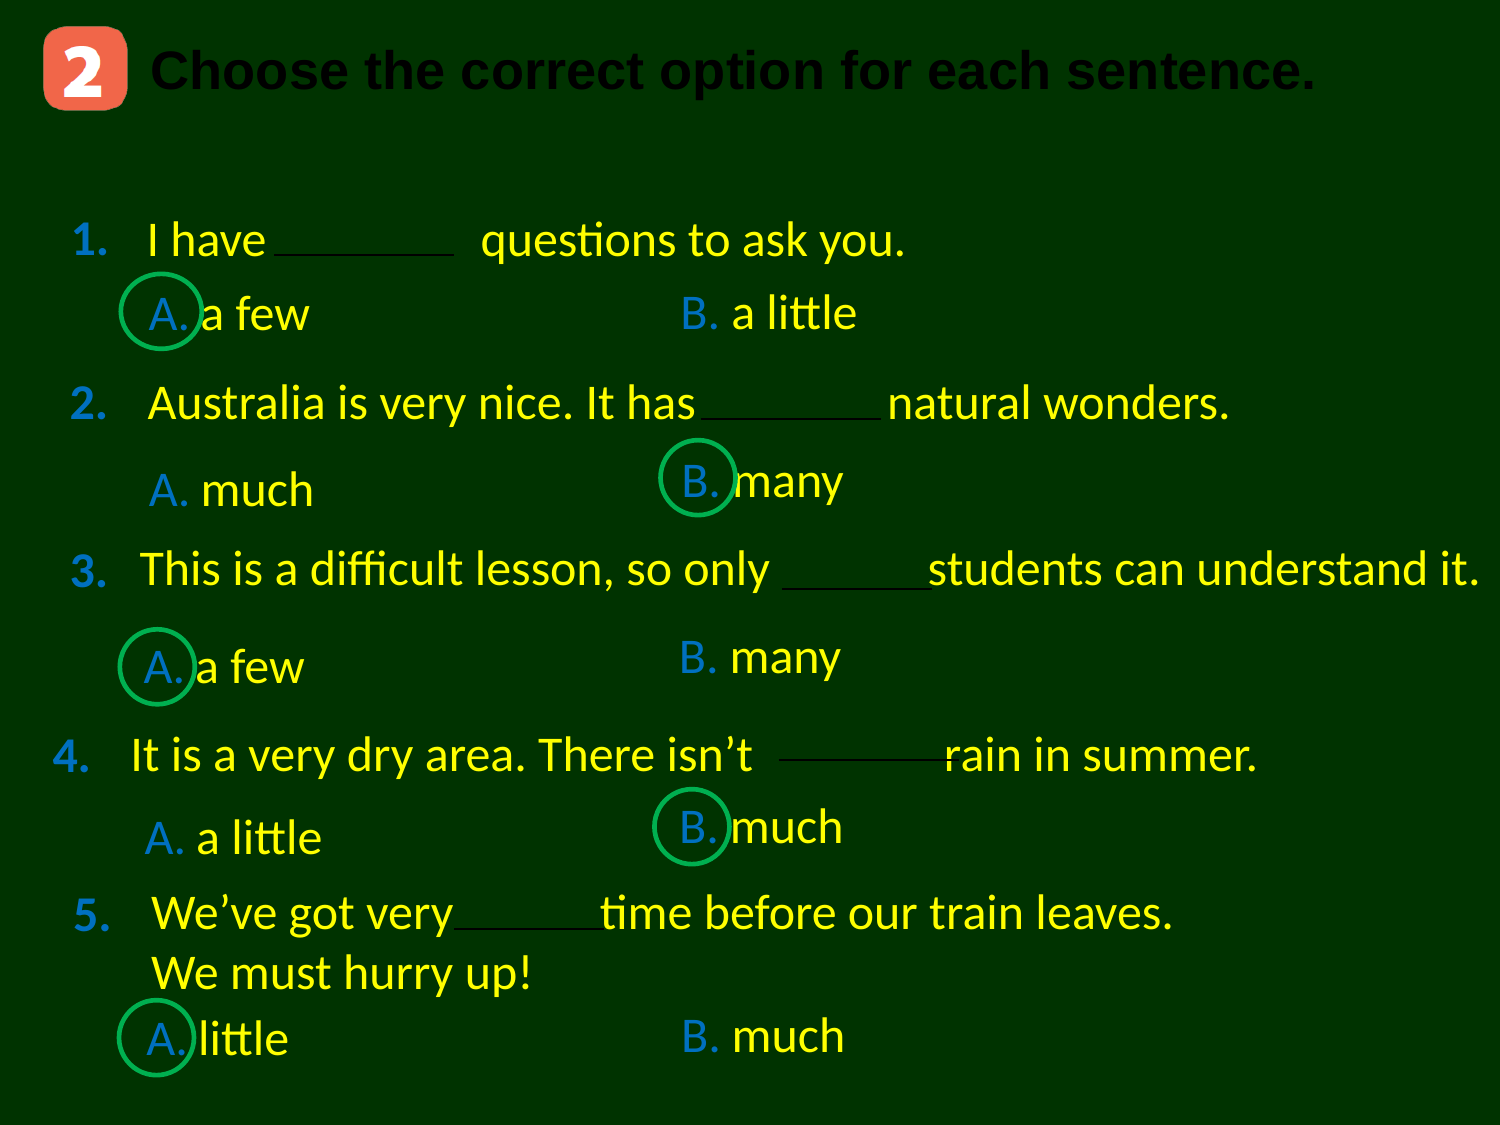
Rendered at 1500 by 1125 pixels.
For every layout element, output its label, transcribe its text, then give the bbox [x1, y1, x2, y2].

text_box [120, 997, 672, 1074]
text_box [123, 276, 470, 349]
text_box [58, 872, 1468, 1009]
text_box [676, 862, 708, 866]
text_box [119, 296, 123, 327]
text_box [652, 616, 1145, 693]
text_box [654, 995, 1143, 1071]
picture [32, 17, 136, 120]
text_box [653, 276, 991, 348]
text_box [55, 197, 1200, 276]
text_box [141, 702, 173, 706]
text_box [654, 439, 1041, 516]
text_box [37, 714, 1436, 792]
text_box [54, 528, 1500, 606]
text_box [652, 785, 991, 862]
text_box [123, 448, 418, 525]
text_box Choose the correct option for each sentence. [136, 27, 1468, 108]
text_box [54, 362, 1341, 439]
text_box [117, 625, 672, 702]
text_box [119, 796, 561, 872]
